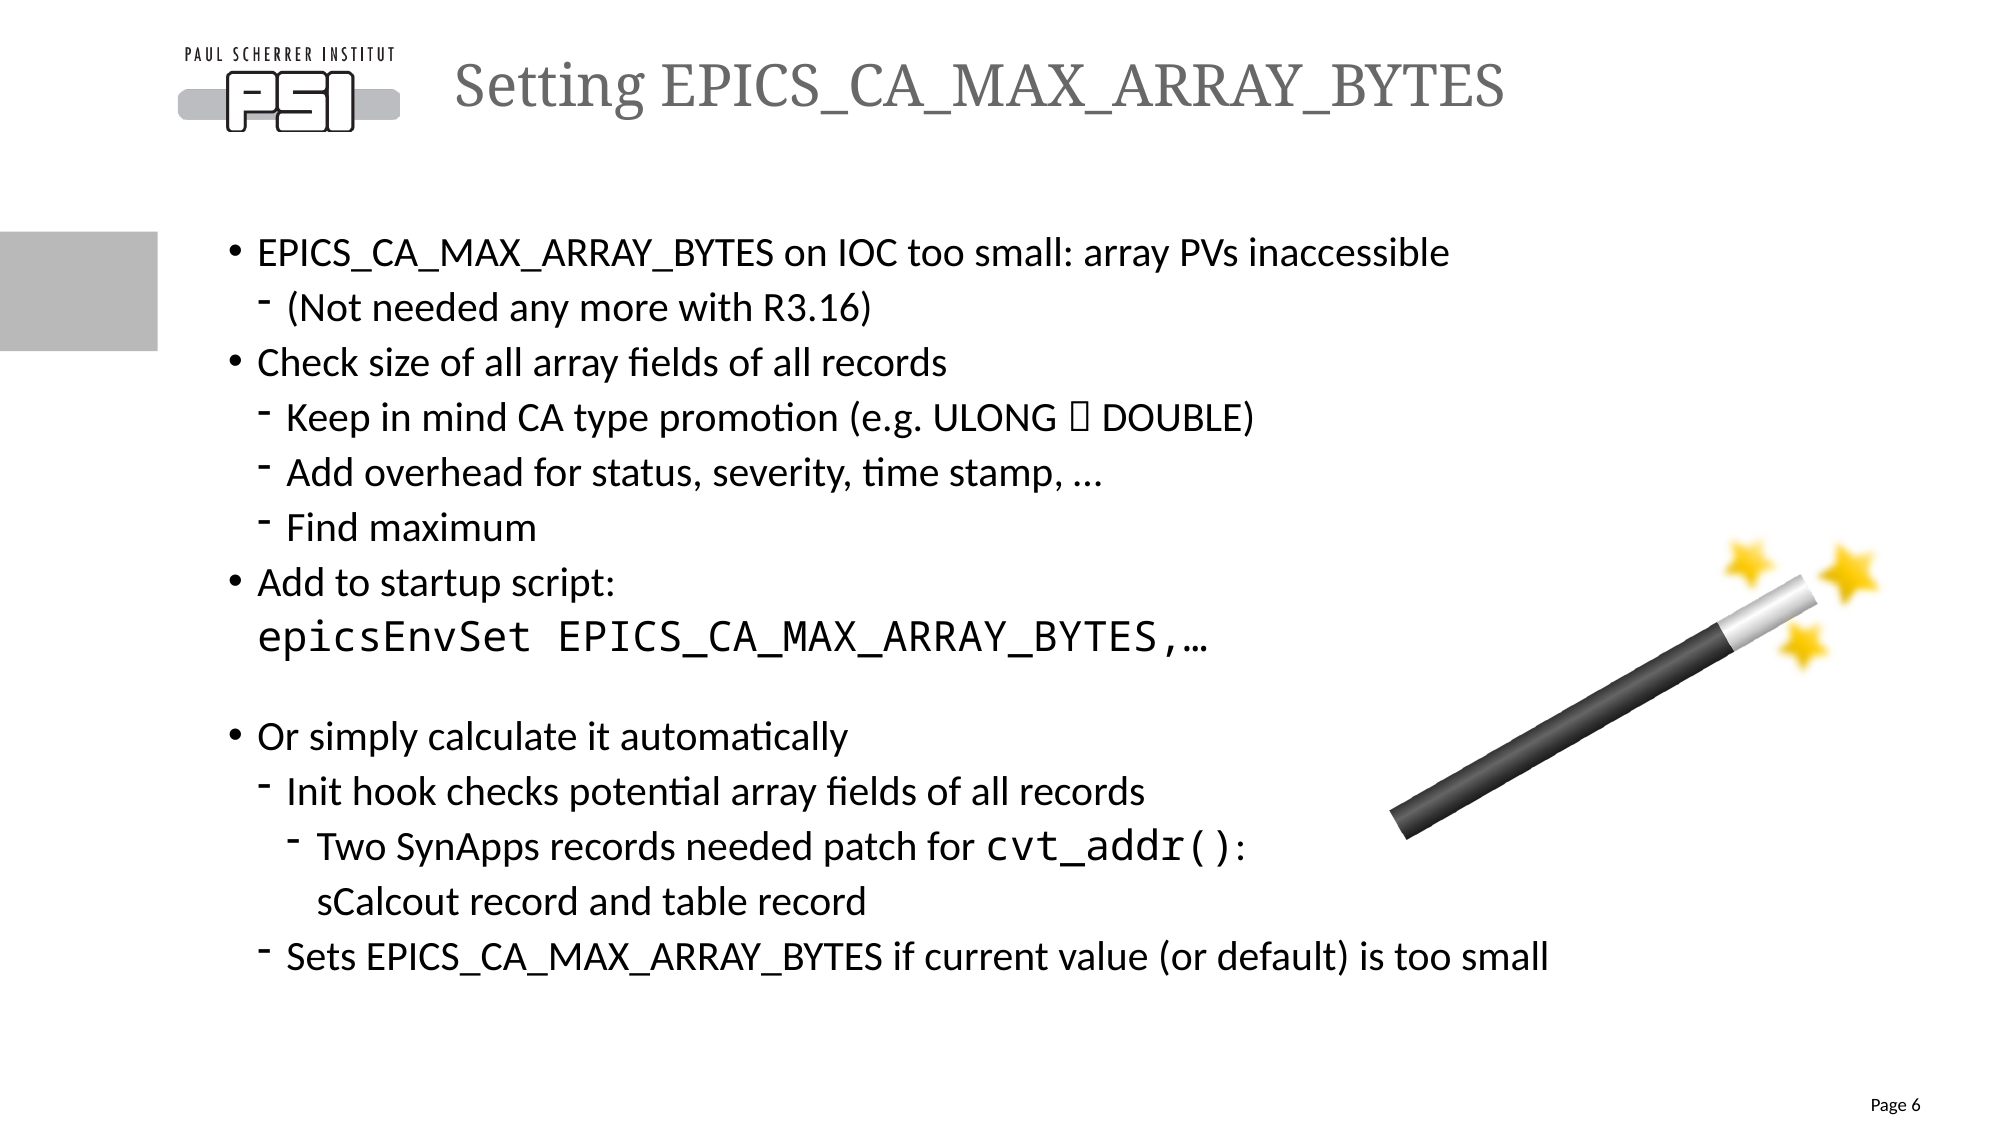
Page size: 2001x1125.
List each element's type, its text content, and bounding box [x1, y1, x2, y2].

picture [1389, 526, 1888, 841]
title Setting EPICS_CA_MAX_ARRAY_BYTES [454, 47, 1922, 132]
slide_number Page 6 [1794, 1092, 1921, 1125]
list EPICS_CA_MAX_ARRAY_BYTES on IOC too small: array PVs inaccessible (Not needed any more with R3.16) Check size of all array fields of all records Keep in mind CA type promotion (e.g. ULONG  DOUBLE) Add overhead for status, severity, time stamp, … Find maximum Add to startup script: epicsEnvSet EPICS_CA_MAX_ARRAY_BYTES,… Or simply calculate it automatically Init hook checks potential array fields of all records Two SynApps records needed patch for cvt_addr(): sCalcout record and table record Sets EPICS_CA_MAX_ARRAY_BYTES if current value (or default) is too small [228, 220, 1922, 988]
